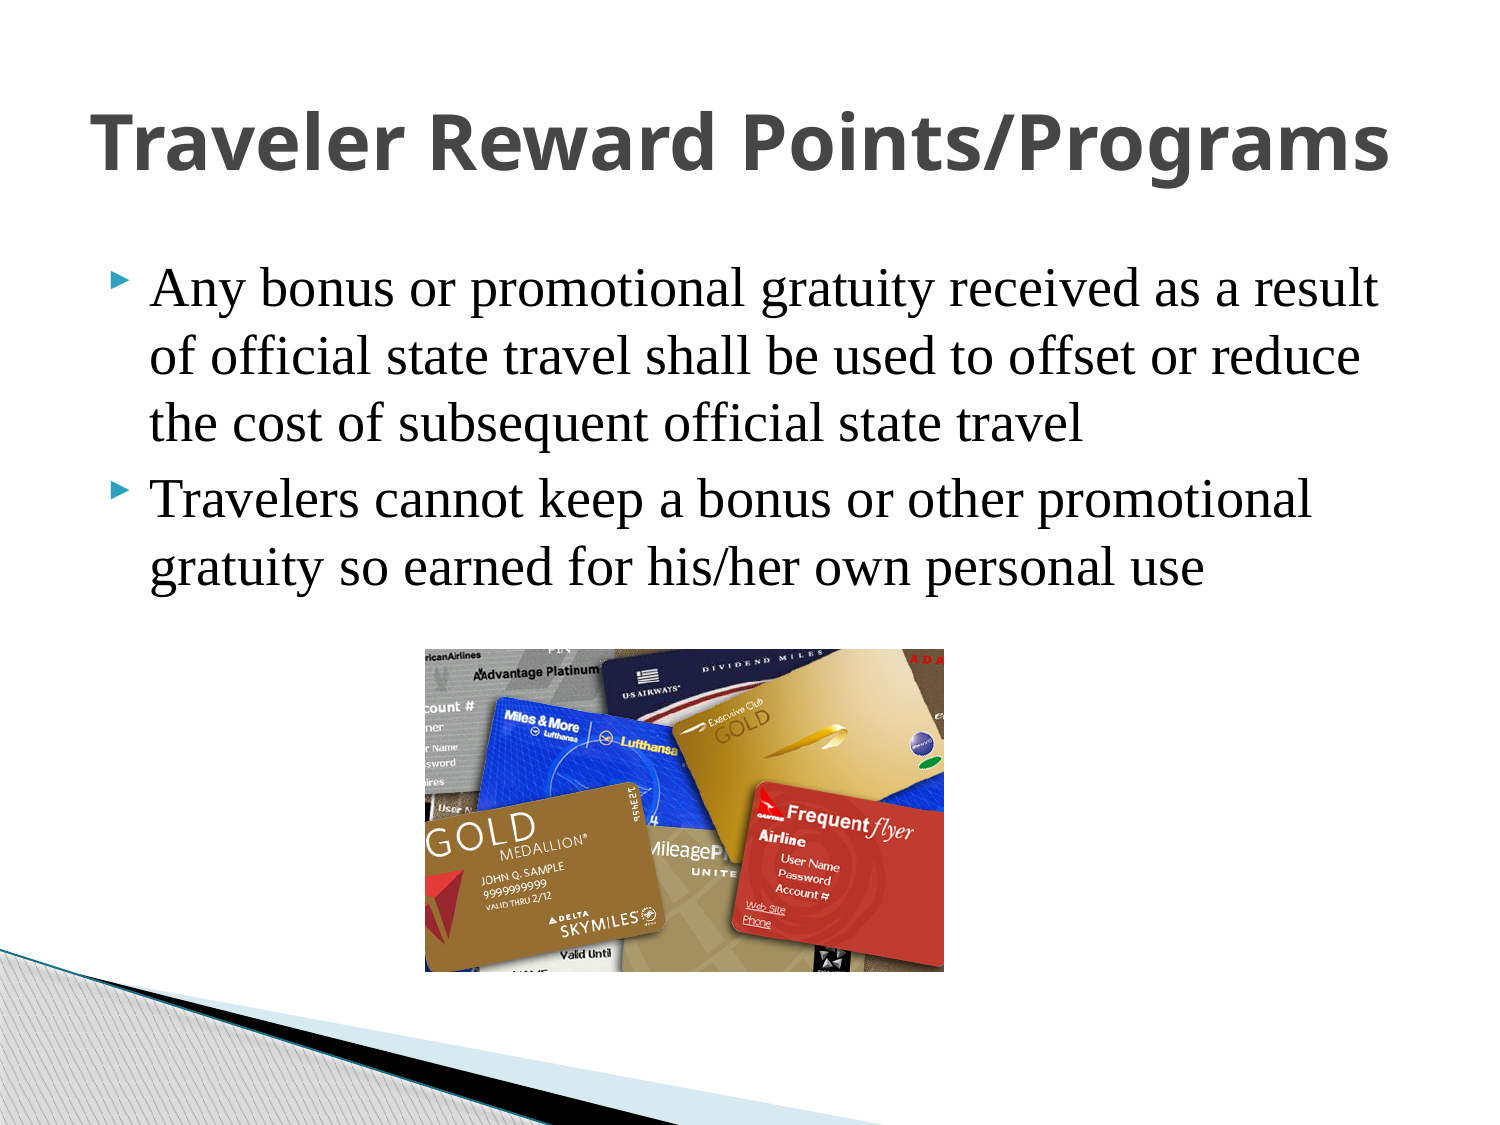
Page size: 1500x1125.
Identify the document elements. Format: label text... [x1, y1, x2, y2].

picture [424, 649, 944, 973]
text_box [25, 0, 563, 514]
title Traveler Reward Points/Programs [563, 45, 1425, 233]
list Any bonus or promotional gratuity received as a result of official state travel shall be used to offset or reduce the cost of subsequent official state travel Travelers cannot keep a bonus or other promotional gratuity so earned for his/her own personal use [75, 243, 1425, 986]
